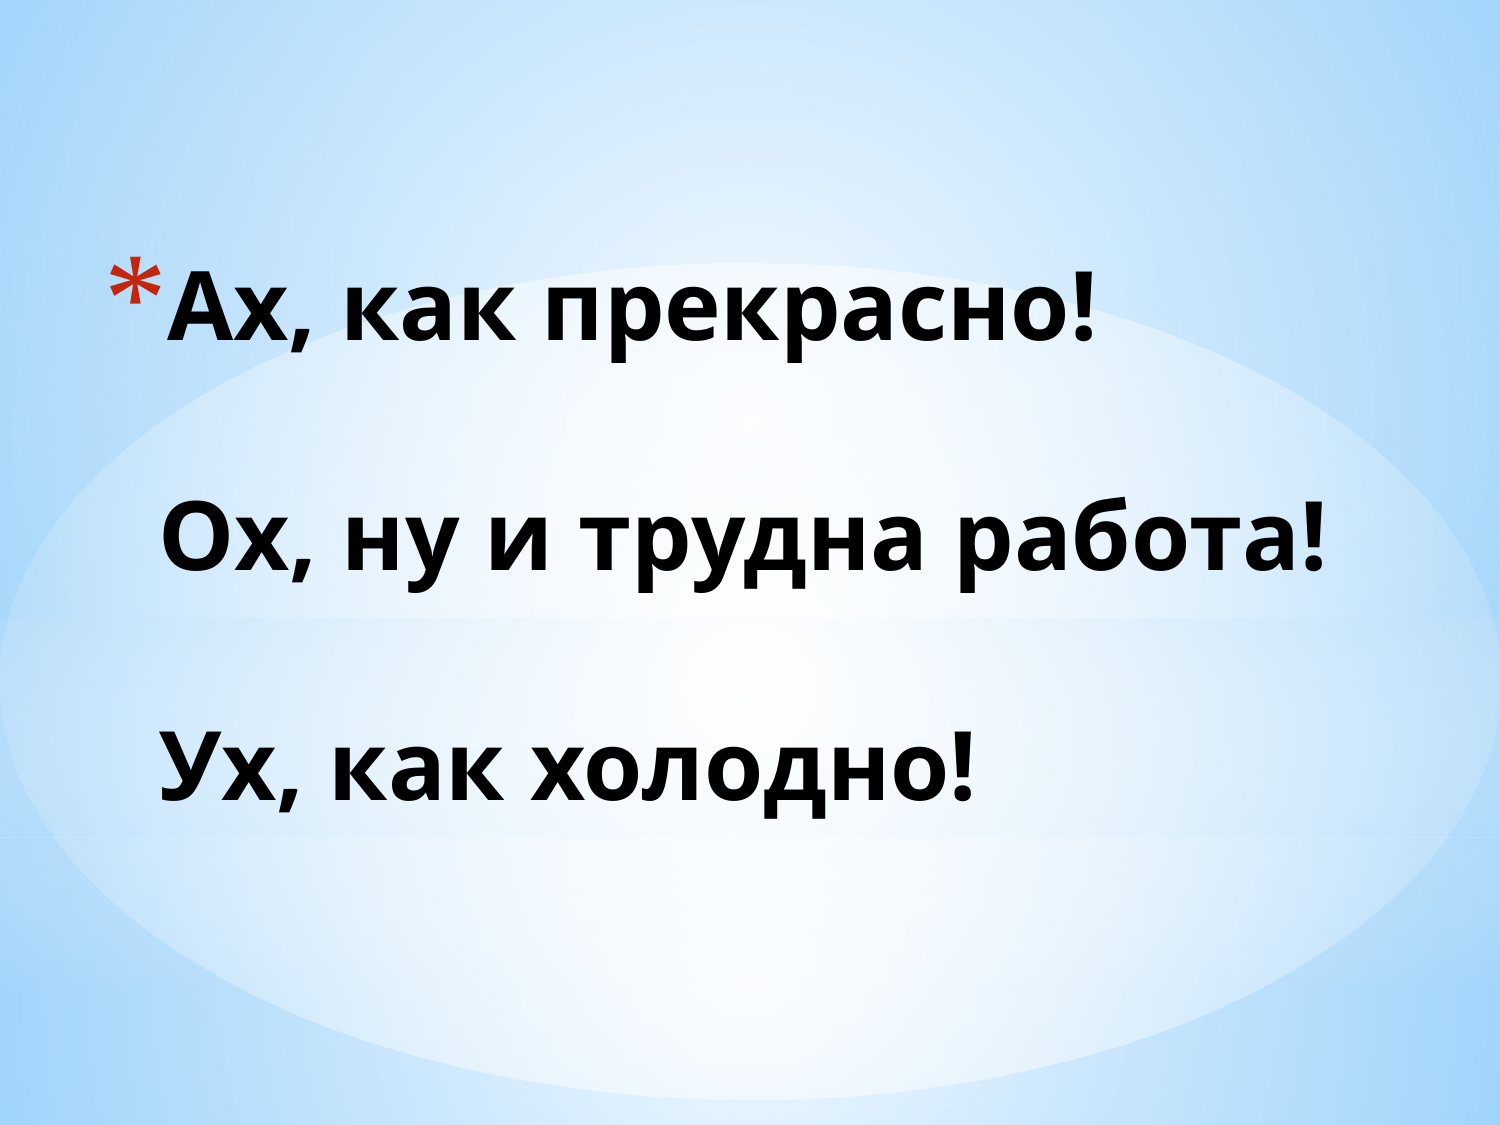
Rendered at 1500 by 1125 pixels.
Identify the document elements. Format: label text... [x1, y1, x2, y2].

title Ах, как прекрасно! Ох, ну и трудна работа! Ух, как холодно! [90, 237, 1363, 905]
